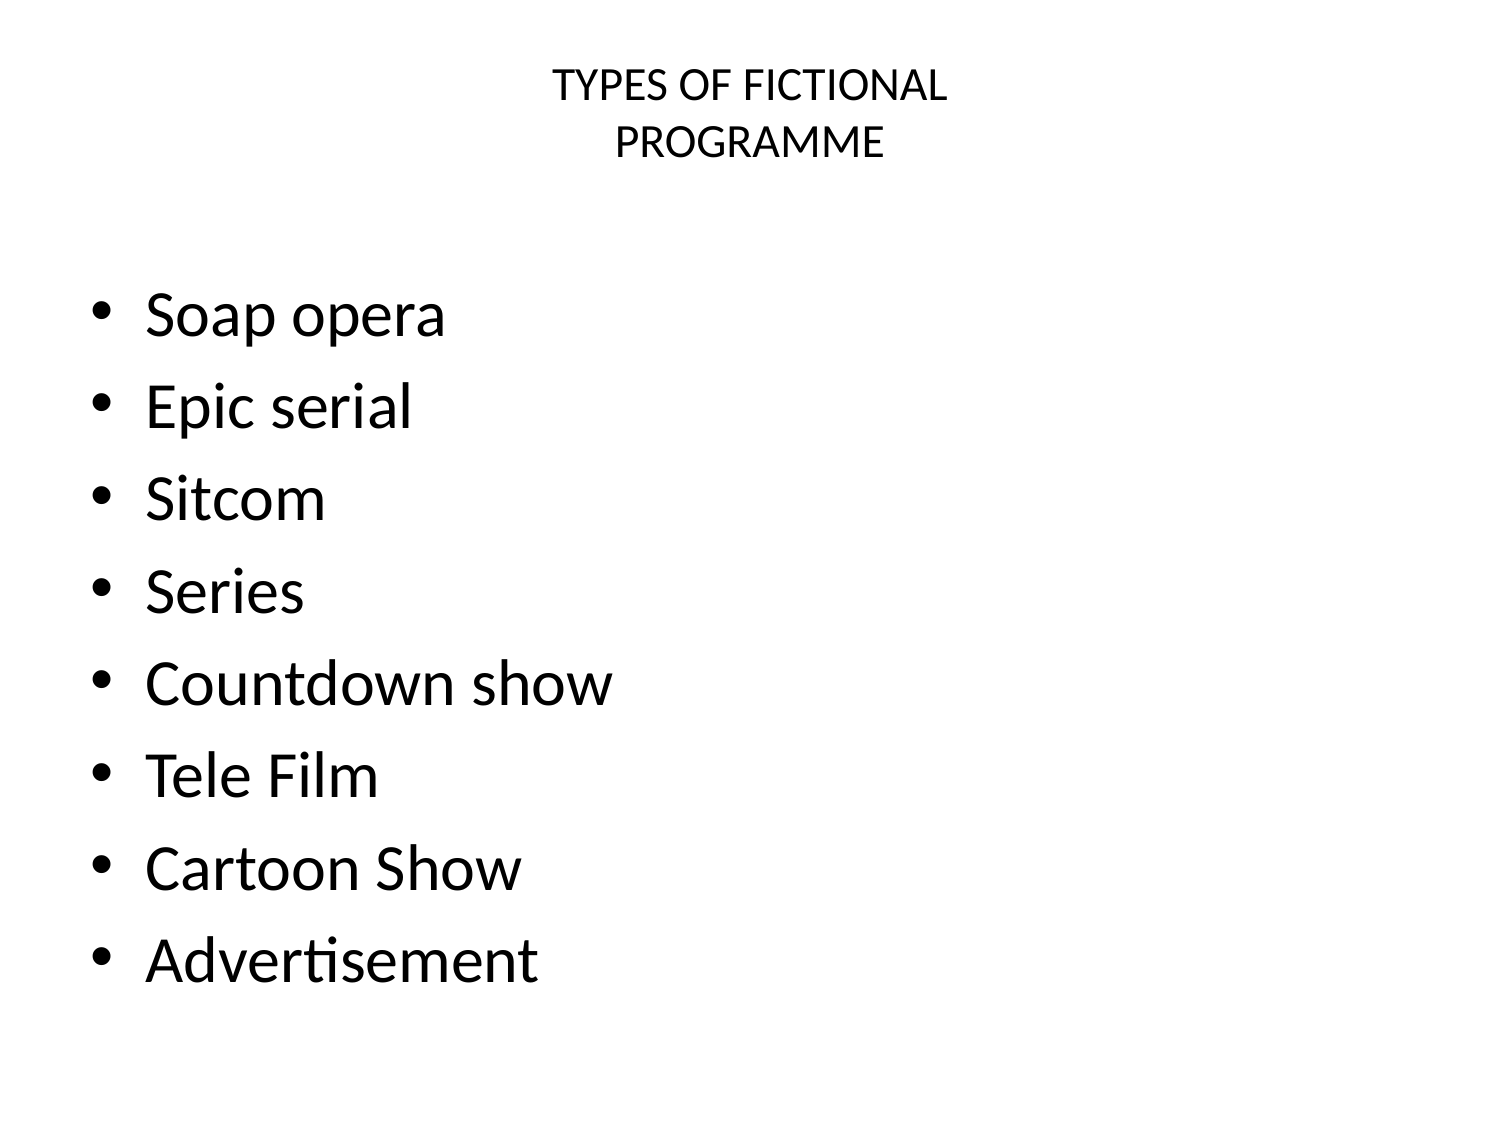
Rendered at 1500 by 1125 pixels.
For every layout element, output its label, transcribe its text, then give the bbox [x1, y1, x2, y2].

list Soap opera Epic serial Sitcom Series Countdown show Tele Film Cartoon Show Advertisement [75, 262, 1425, 1005]
title TYPES OF FICTIONAL PROGRAMME [75, 45, 1425, 233]
